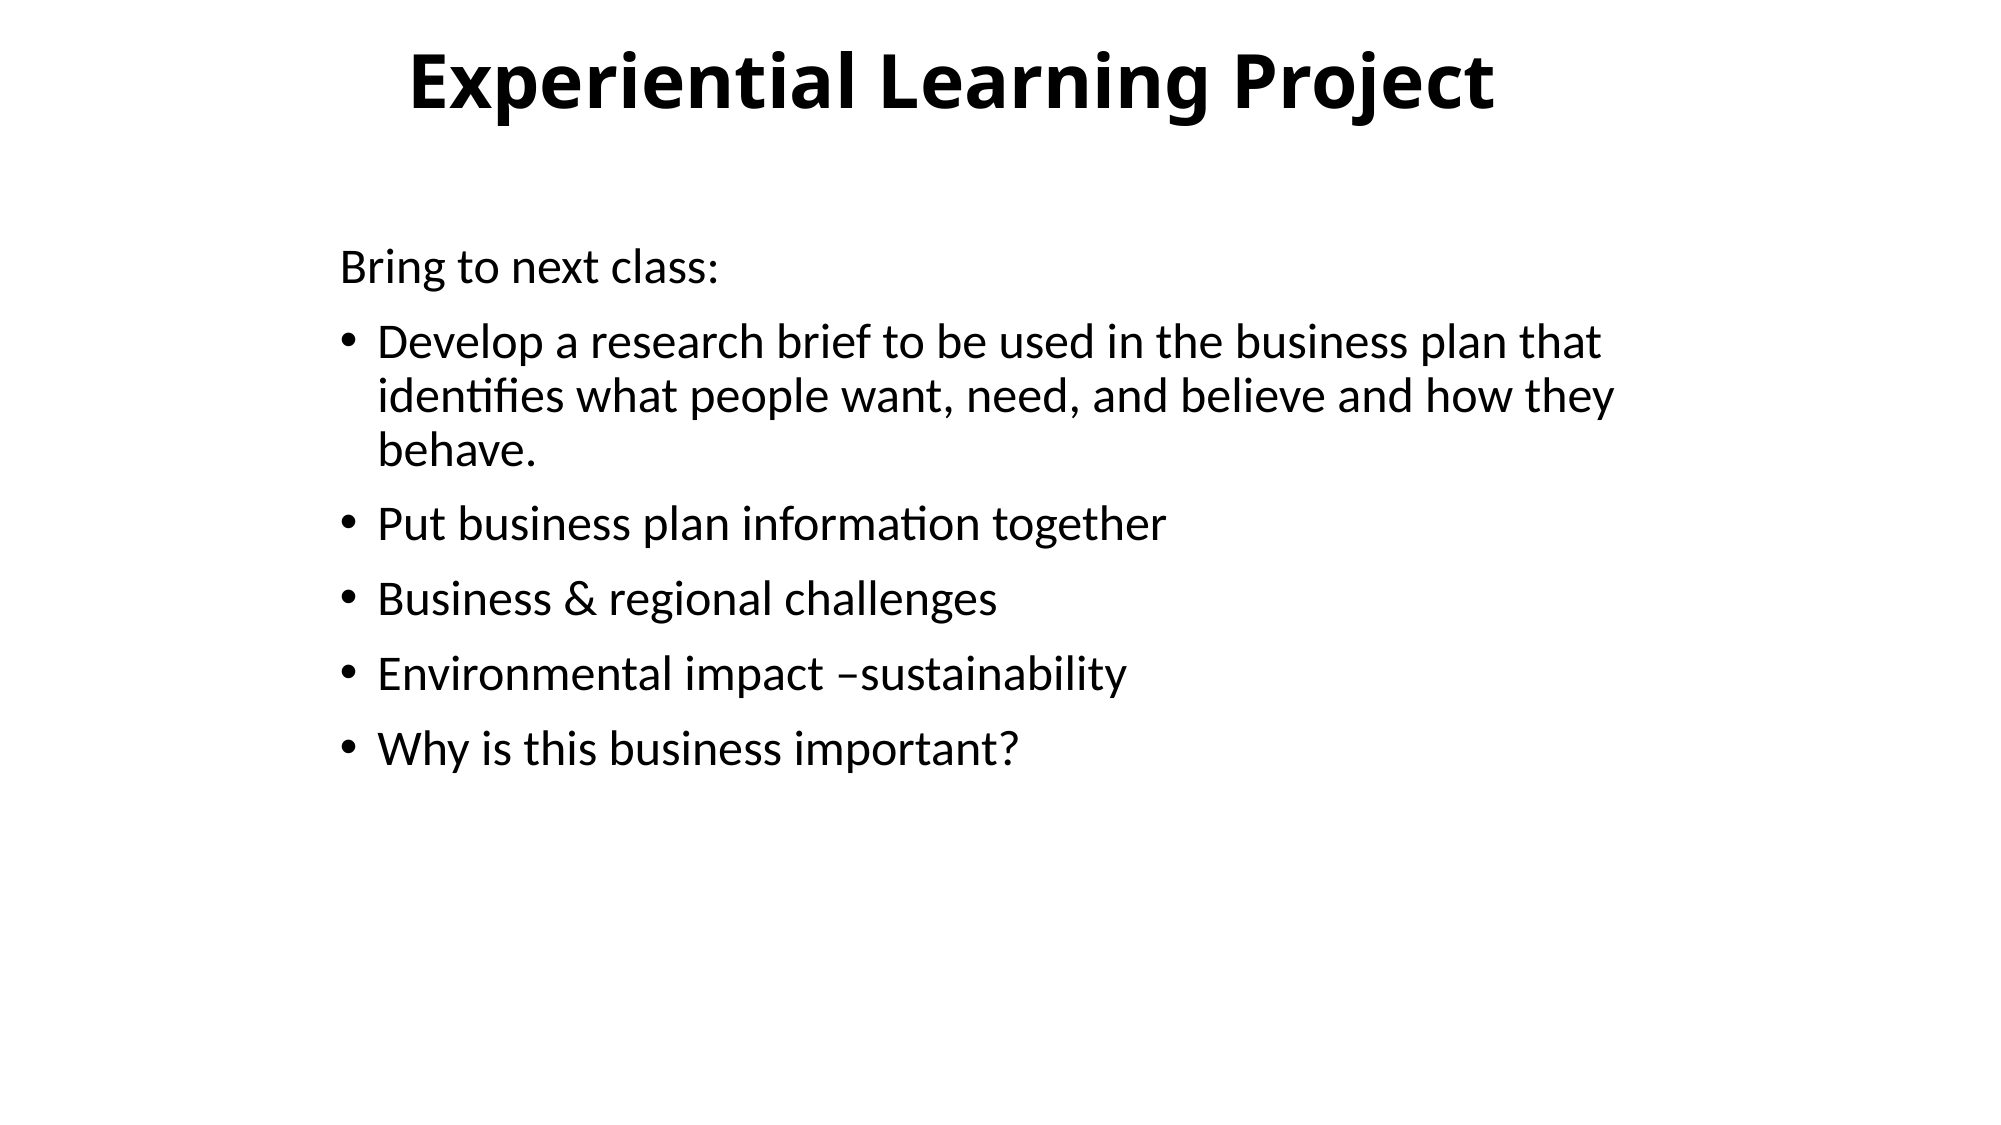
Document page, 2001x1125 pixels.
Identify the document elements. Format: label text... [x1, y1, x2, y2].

list Bring to next class: Develop a research brief to be used in the business plan that identifies what people want, need, and believe and how they behave. Put business plan information together Business & regional challenges Environmental impact –sustainability Why is this business important? [324, 232, 1675, 1047]
title Experiential Learning Project [286, 12, 1638, 157]
